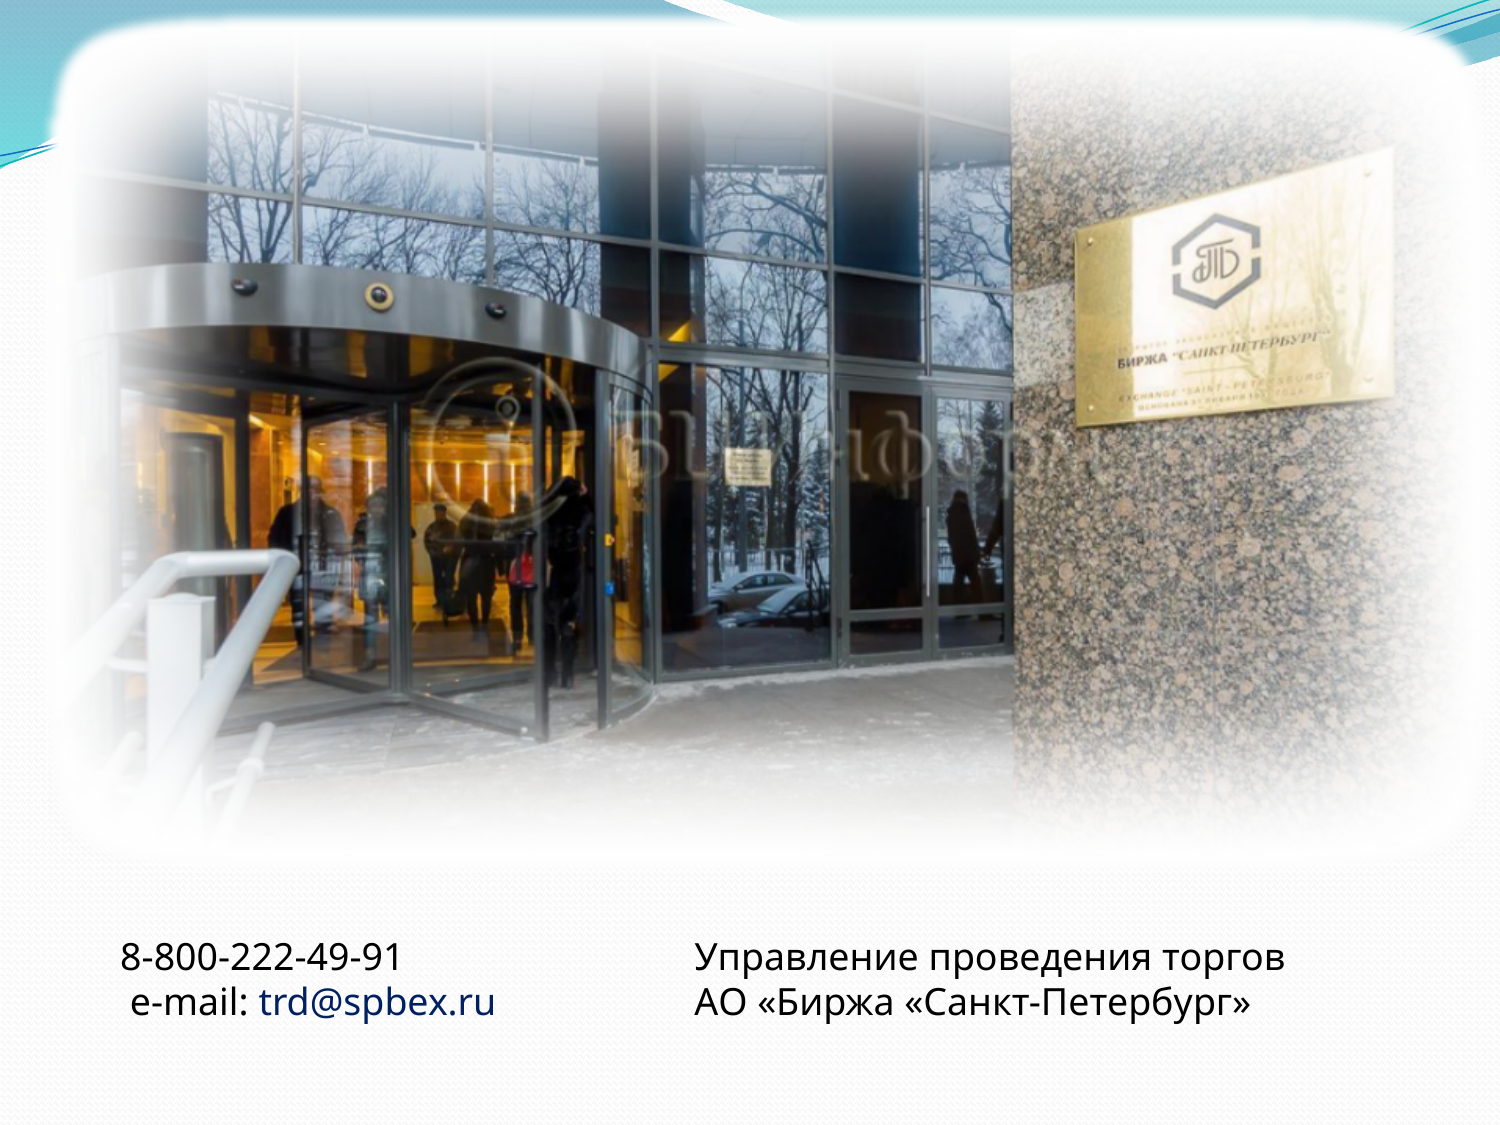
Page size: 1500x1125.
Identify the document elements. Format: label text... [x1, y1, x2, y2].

text_box Управление проведения торгов АО «Биржа «Санкт-Петербург» [679, 925, 1353, 1031]
text_box 8-800-222-49-91 e-mail: trd@spbex.ru [105, 925, 637, 1031]
picture [46, 18, 1490, 868]
